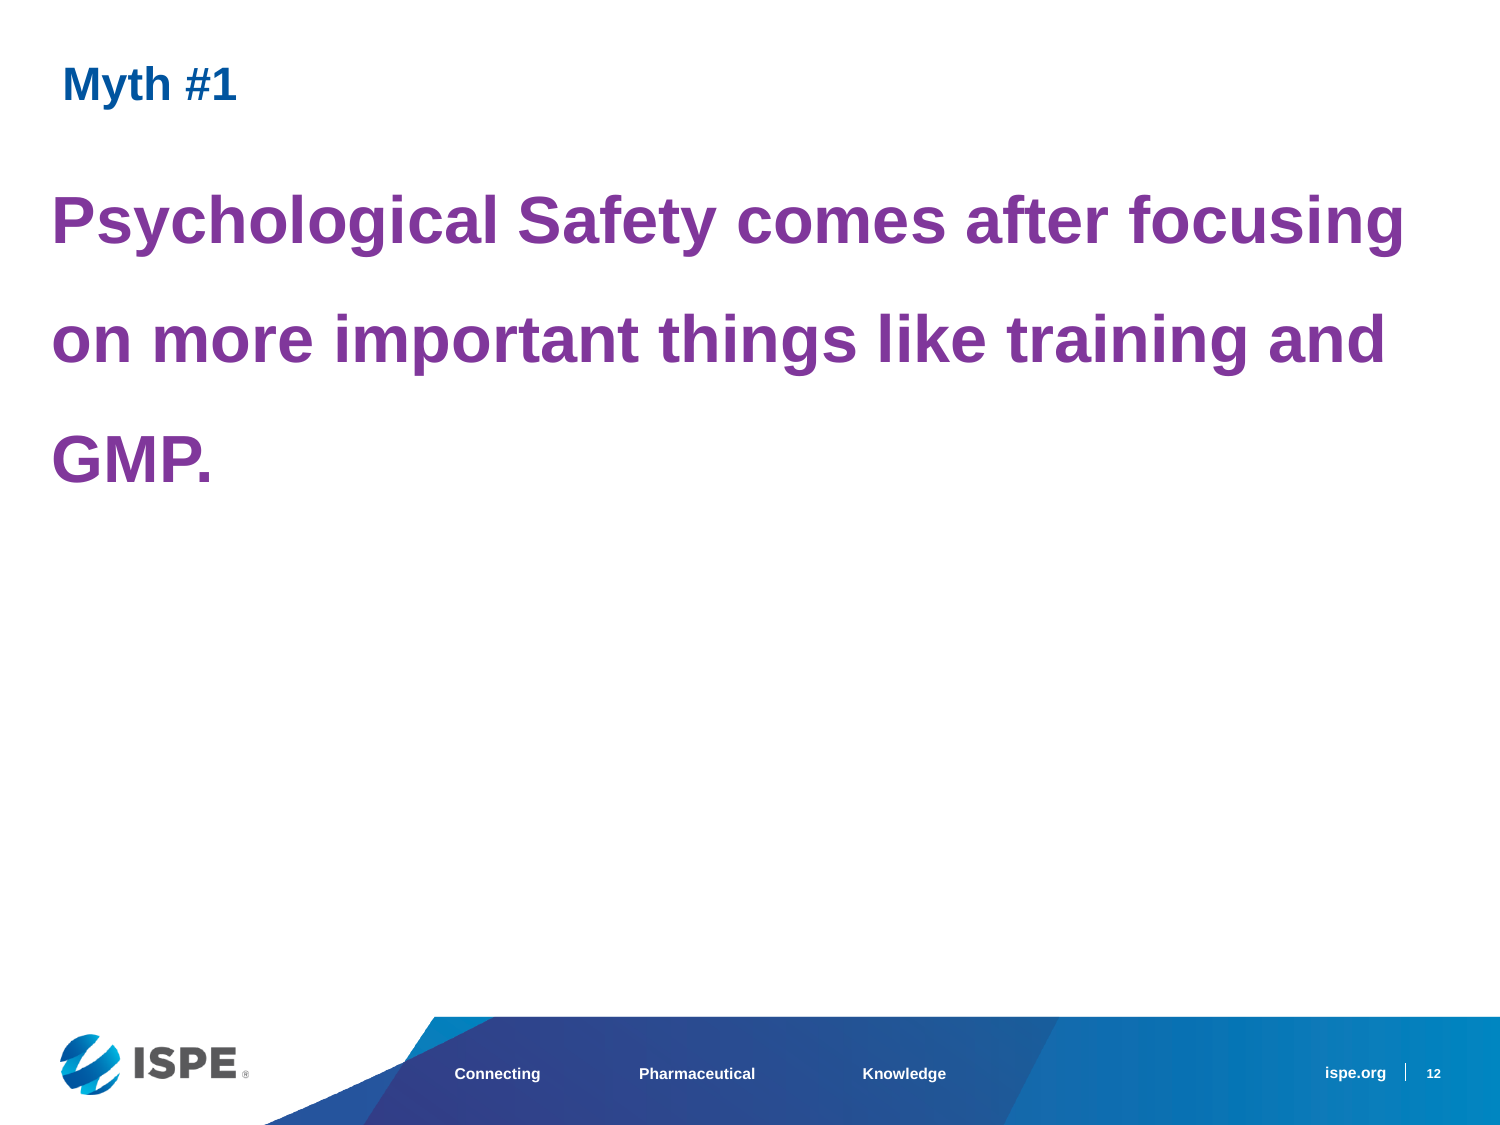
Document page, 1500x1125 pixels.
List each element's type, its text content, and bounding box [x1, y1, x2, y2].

list Myth #1 [62, 62, 1438, 218]
slide_number 12 [1426, 1021, 1477, 1082]
list Psychological Safety comes after focusing on more important things like training and GMP. [51, 81, 1427, 801]
picture [0, 0, 1500, 1125]
